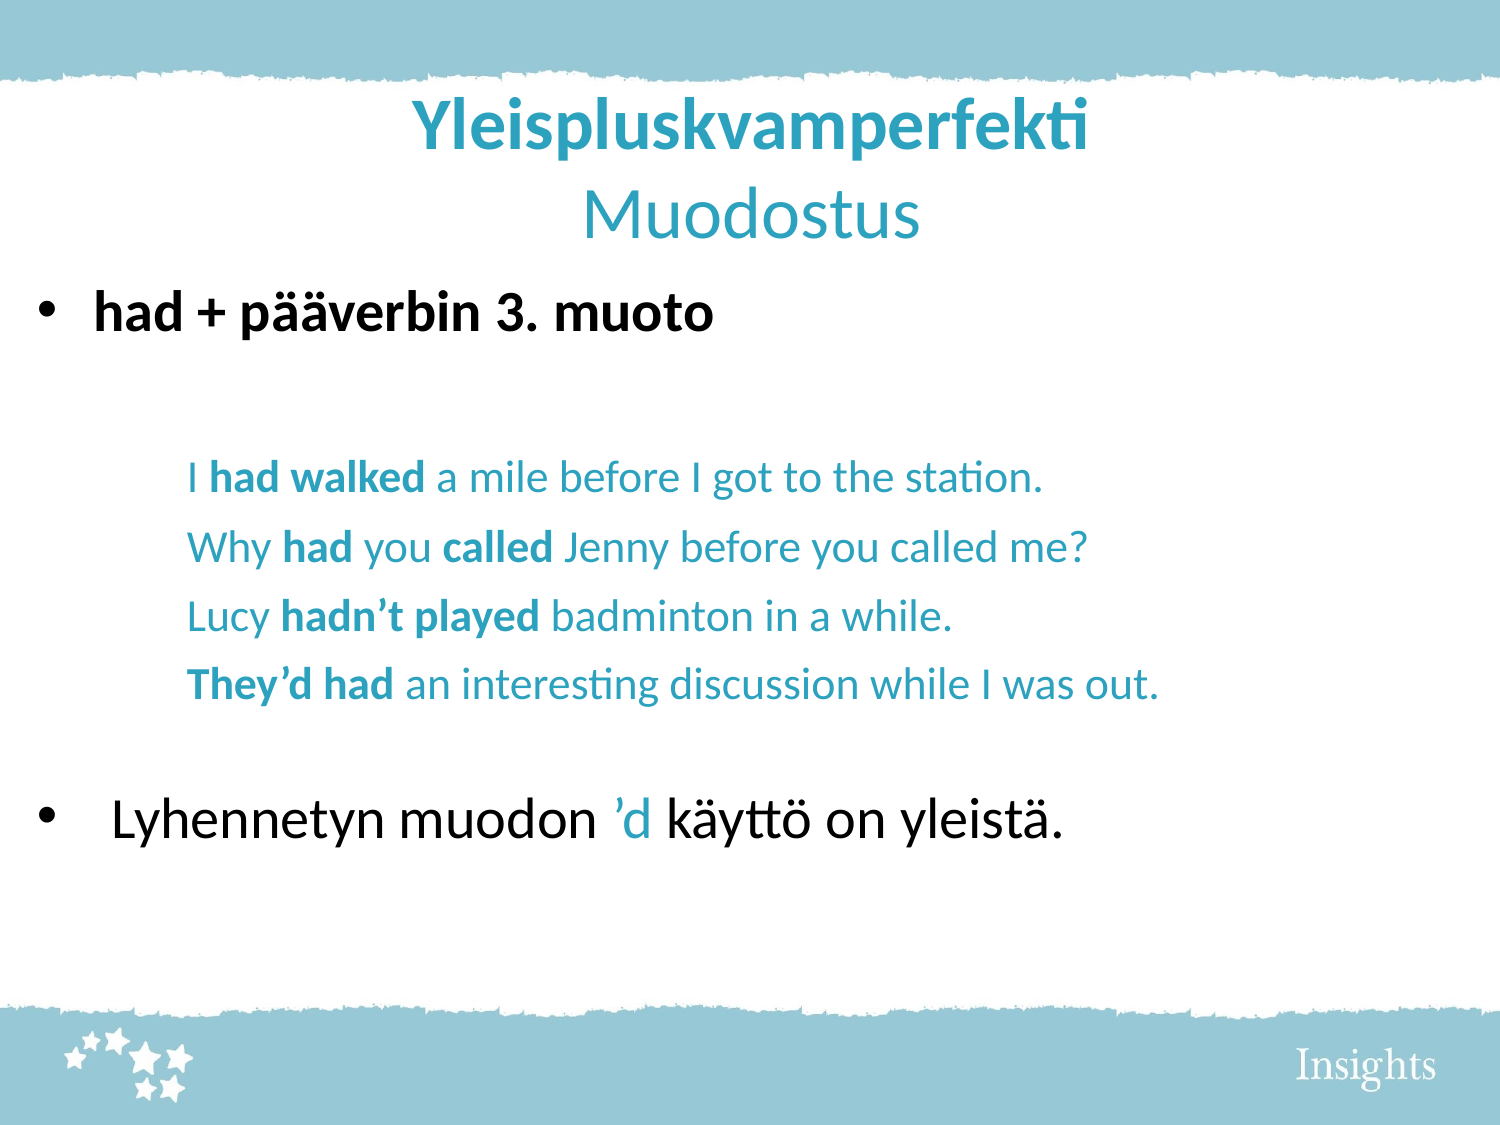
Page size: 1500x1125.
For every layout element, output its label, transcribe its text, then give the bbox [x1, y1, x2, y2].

title Yleispluskvamperfekti Muodostus [76, 70, 1428, 257]
picture [0, 0, 1500, 1125]
list had + pääverbin 3. muoto I had walked a mile before I got to the station. Why had you called Jenny before you called me? Lucy hadn’t played badminton in a while. They’d had an interesting discussion while I was out. Lyhennetyn muodon ’d käyttö on yleistä. [28, 257, 1448, 1051]
